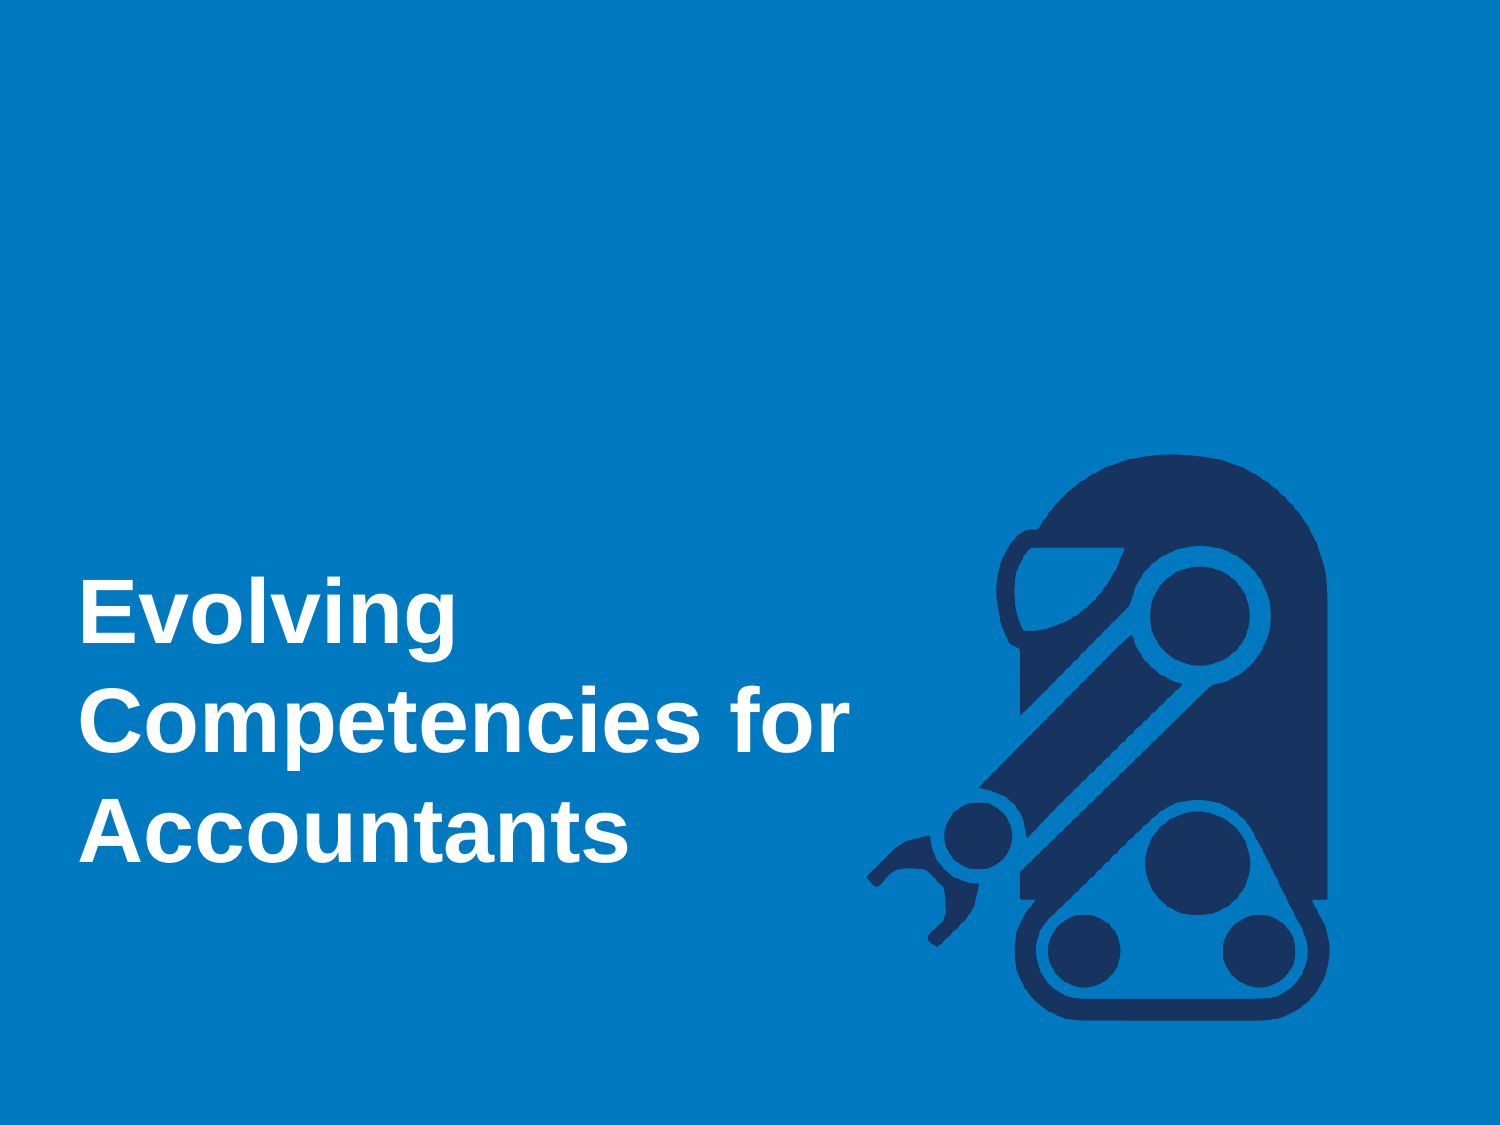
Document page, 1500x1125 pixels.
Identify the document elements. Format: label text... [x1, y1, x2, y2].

title Evolving Competencies for Accountants [62, 406, 850, 1027]
picture [855, 391, 1342, 1027]
